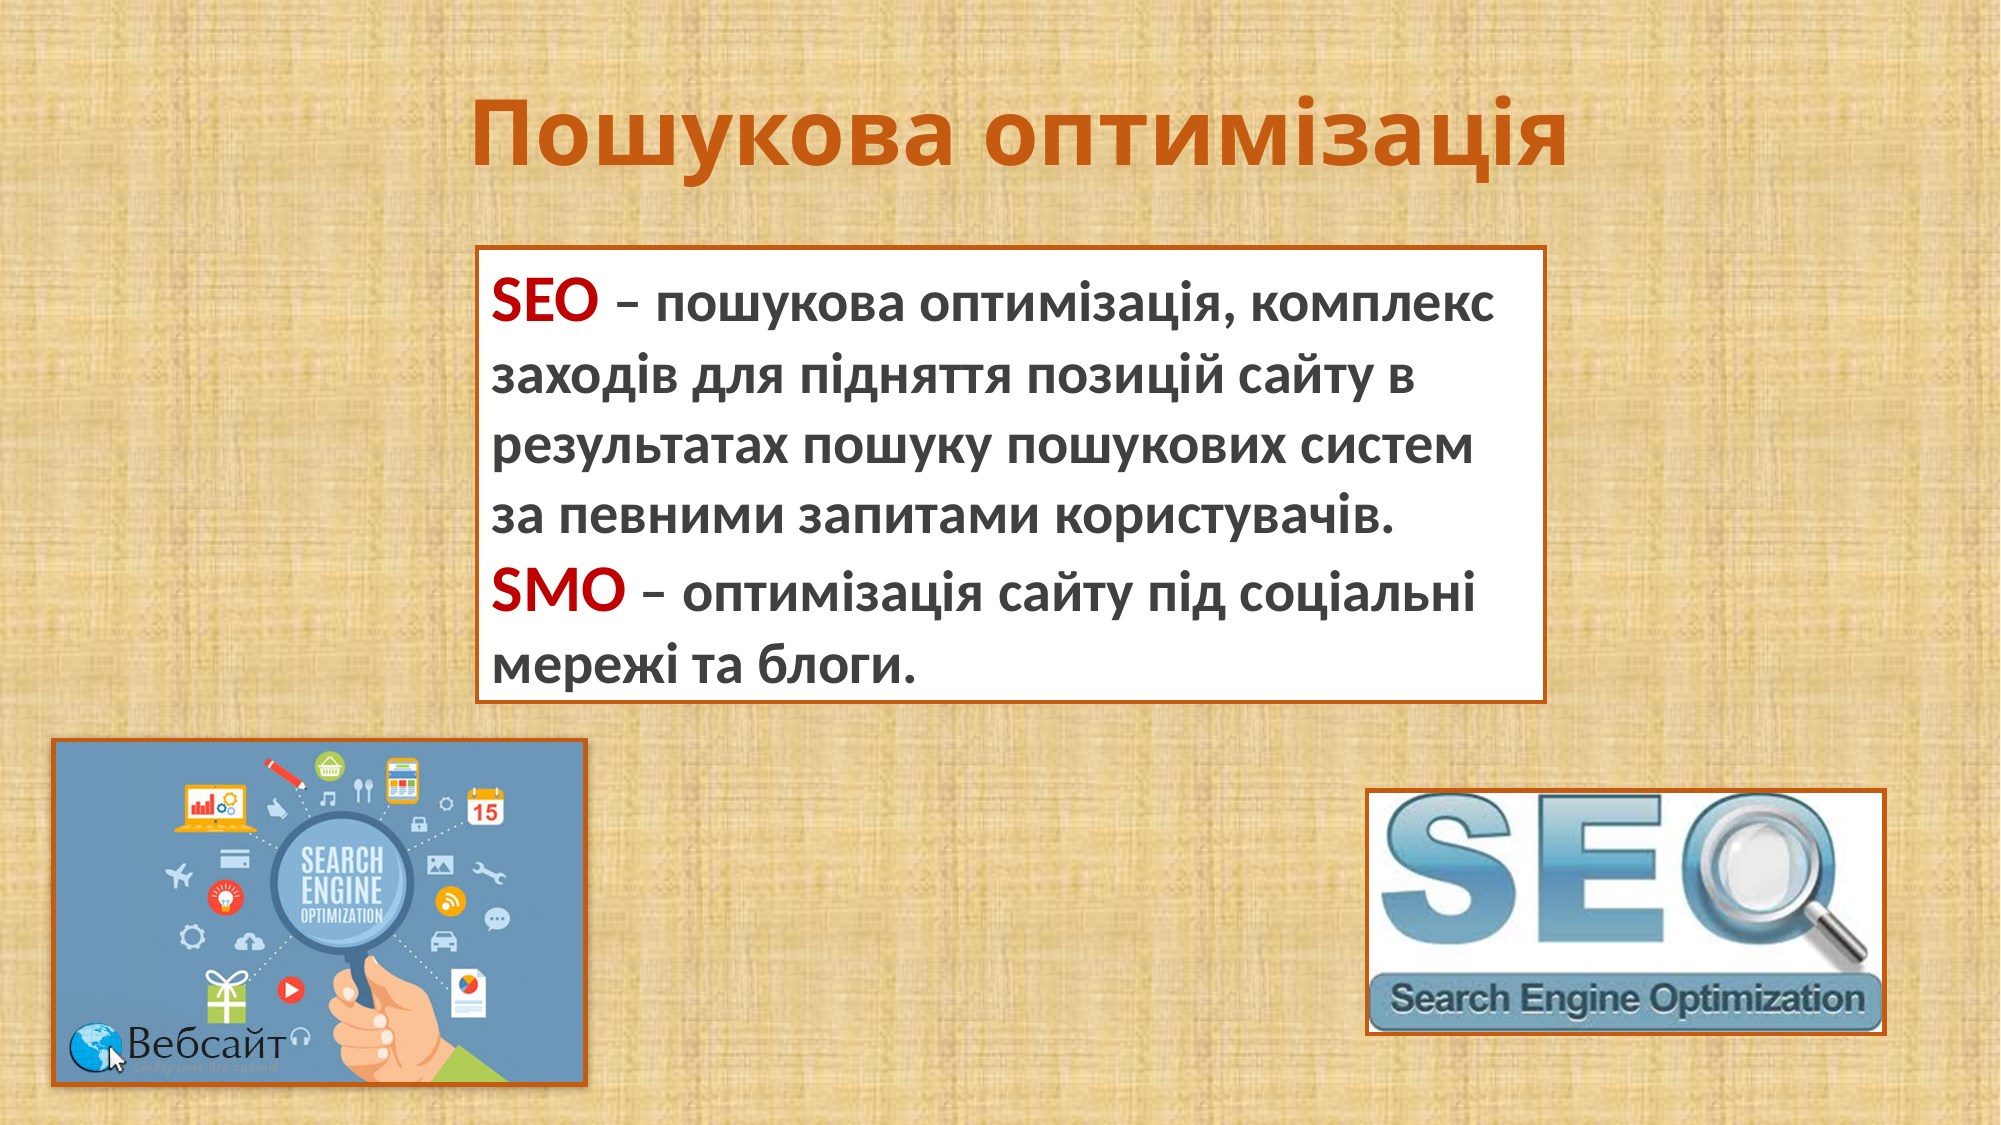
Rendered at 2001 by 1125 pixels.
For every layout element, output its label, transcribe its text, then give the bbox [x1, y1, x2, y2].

text_box Пошукова оптимізація [298, 66, 1768, 192]
picture [0, 0, 2001, 1125]
text_box SEO – пошукова оптимізація, комплекс заходів для підняття позицій сайту в результатах пошуку пошукових систем за певними запитами користувачів. SMO – оптимізація сайту під соціальні мережі та блоги. [476, 247, 1546, 703]
